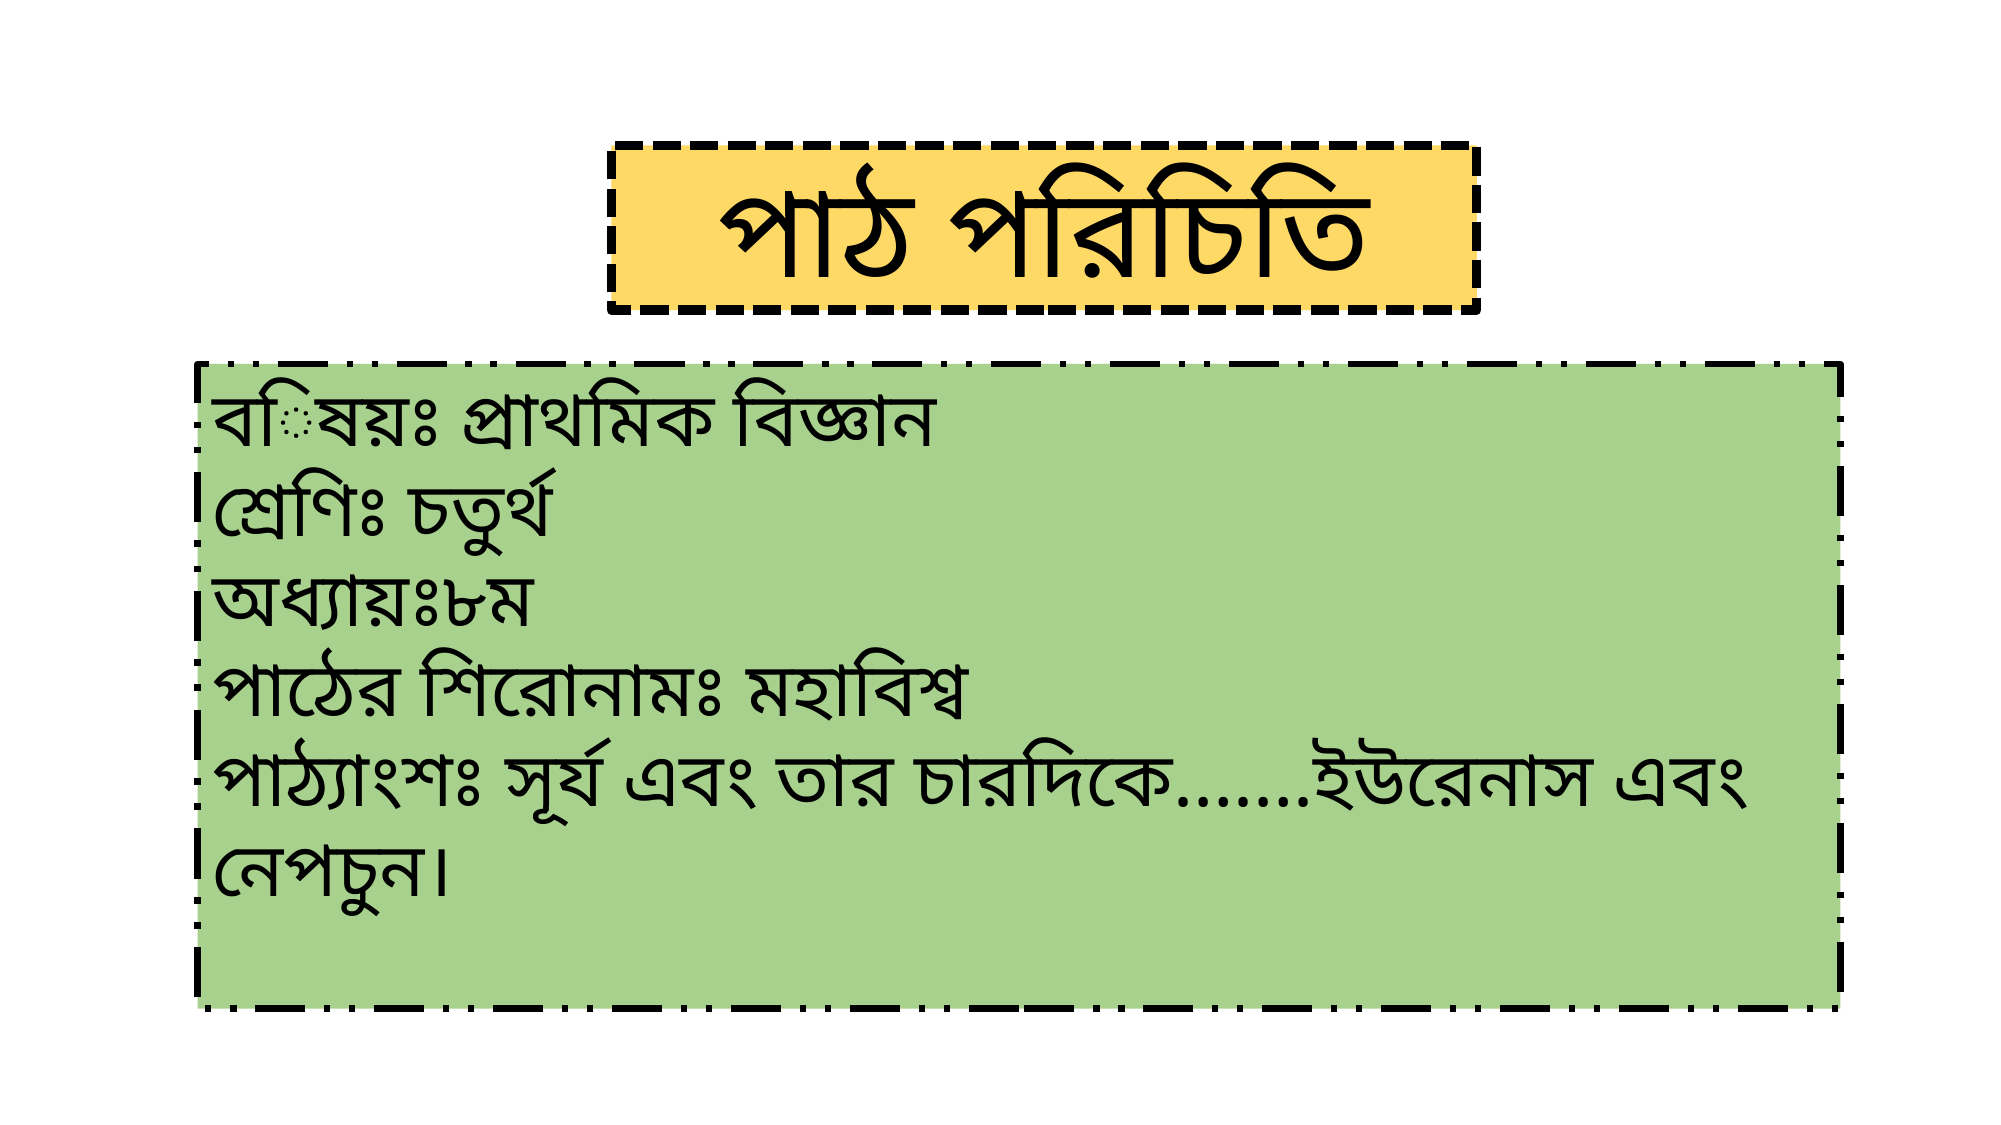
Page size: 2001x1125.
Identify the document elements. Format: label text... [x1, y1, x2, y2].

text_box পাঠ পরিচিতি [611, 145, 1477, 311]
text_box বিষয়ঃ প্রাথমিক বিজ্ঞান শ্রেণিঃ চতুর্থ অধ্যায়ঃ৮ম পাঠের শিরোনামঃ মহাবিশ্ব পাঠ্যাংশঃ সূর্য এবং তার চারদিকে…….ইউরেনাস এবং নেপচুন। [197, 363, 1841, 1009]
